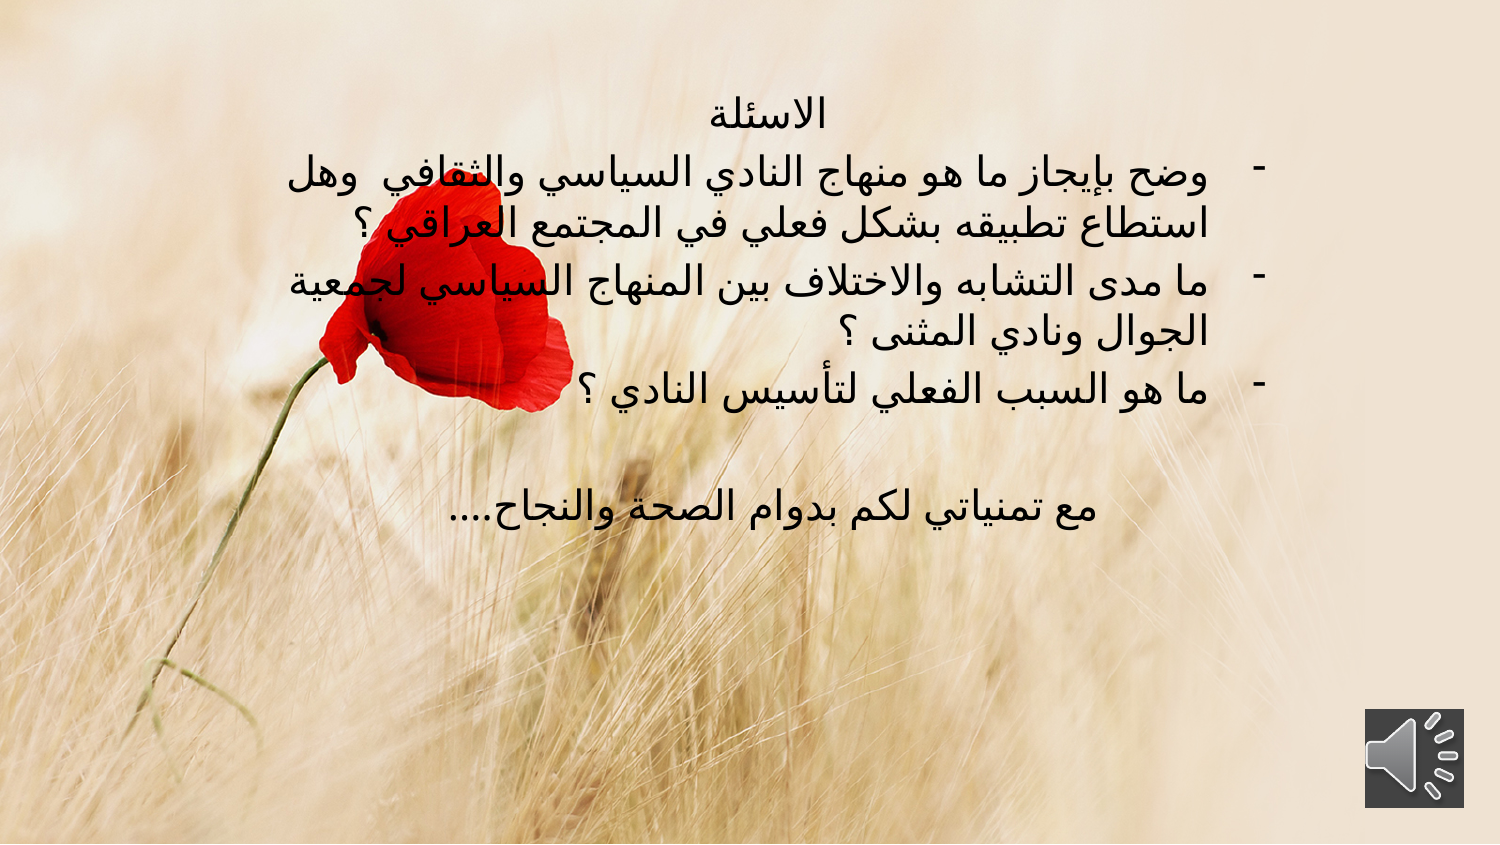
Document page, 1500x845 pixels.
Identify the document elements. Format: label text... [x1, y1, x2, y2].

subtitle الاسئلة وضح بإيجاز ما هو منهاج النادي السياسي والثقافي وهل استطاع تطبيقه بشكل فعلي في المجتمع العراقي ؟ ما مدى التشابه والاختلاف بين المنهاج السياسي لجمعية الجوال ونادي المثنى ؟ ما هو السبب الفعلي لتأسيس النادي ؟ مع تمنياتي لكم بدوام الصحة والنجاح.... [265, 79, 1282, 765]
picture [0, 0, 1500, 844]
